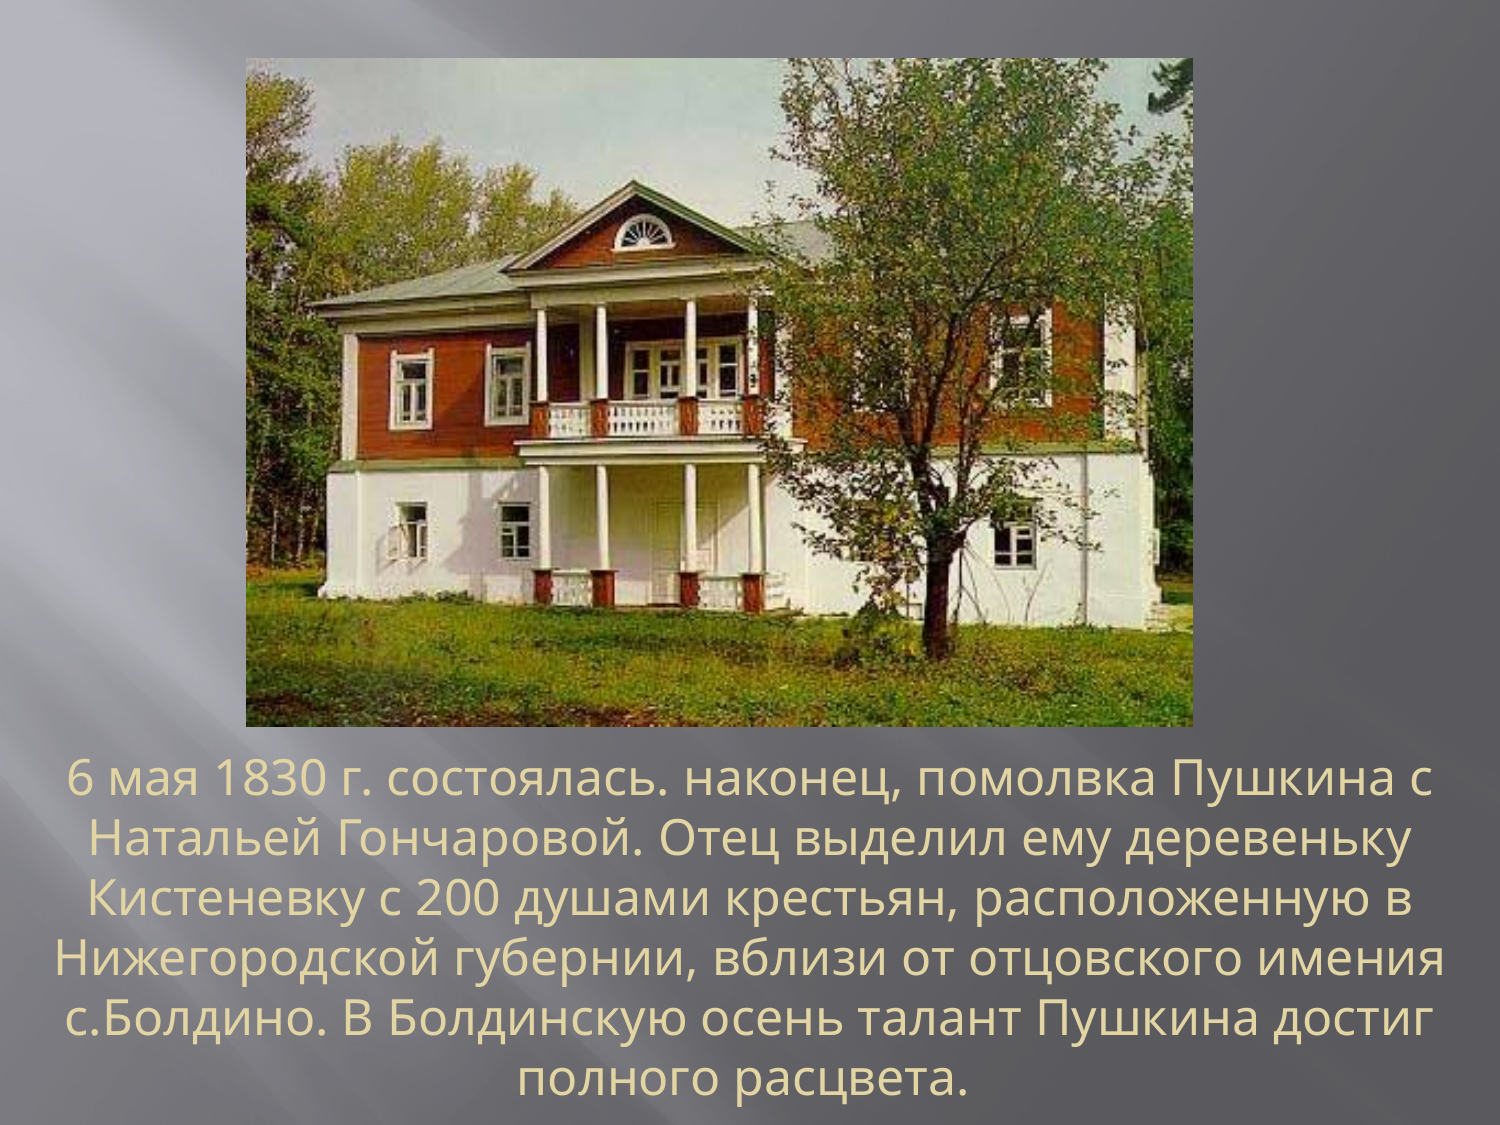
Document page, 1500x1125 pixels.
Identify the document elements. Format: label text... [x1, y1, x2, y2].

text_box 6 мая 1830 г. состоялась. наконец, помолвка Пушкина с Натальей Гончаровой. Отец выделил ему деревеньку Кистеневку с 200 душами крестьян, расположенную в Нижегородской губернии, вблизи от отцовского имения с.Болдино. В Болдинскую осень талант Пушкина достиг полного расцвета. [0, 738, 1500, 1113]
picture [245, 58, 1194, 727]
